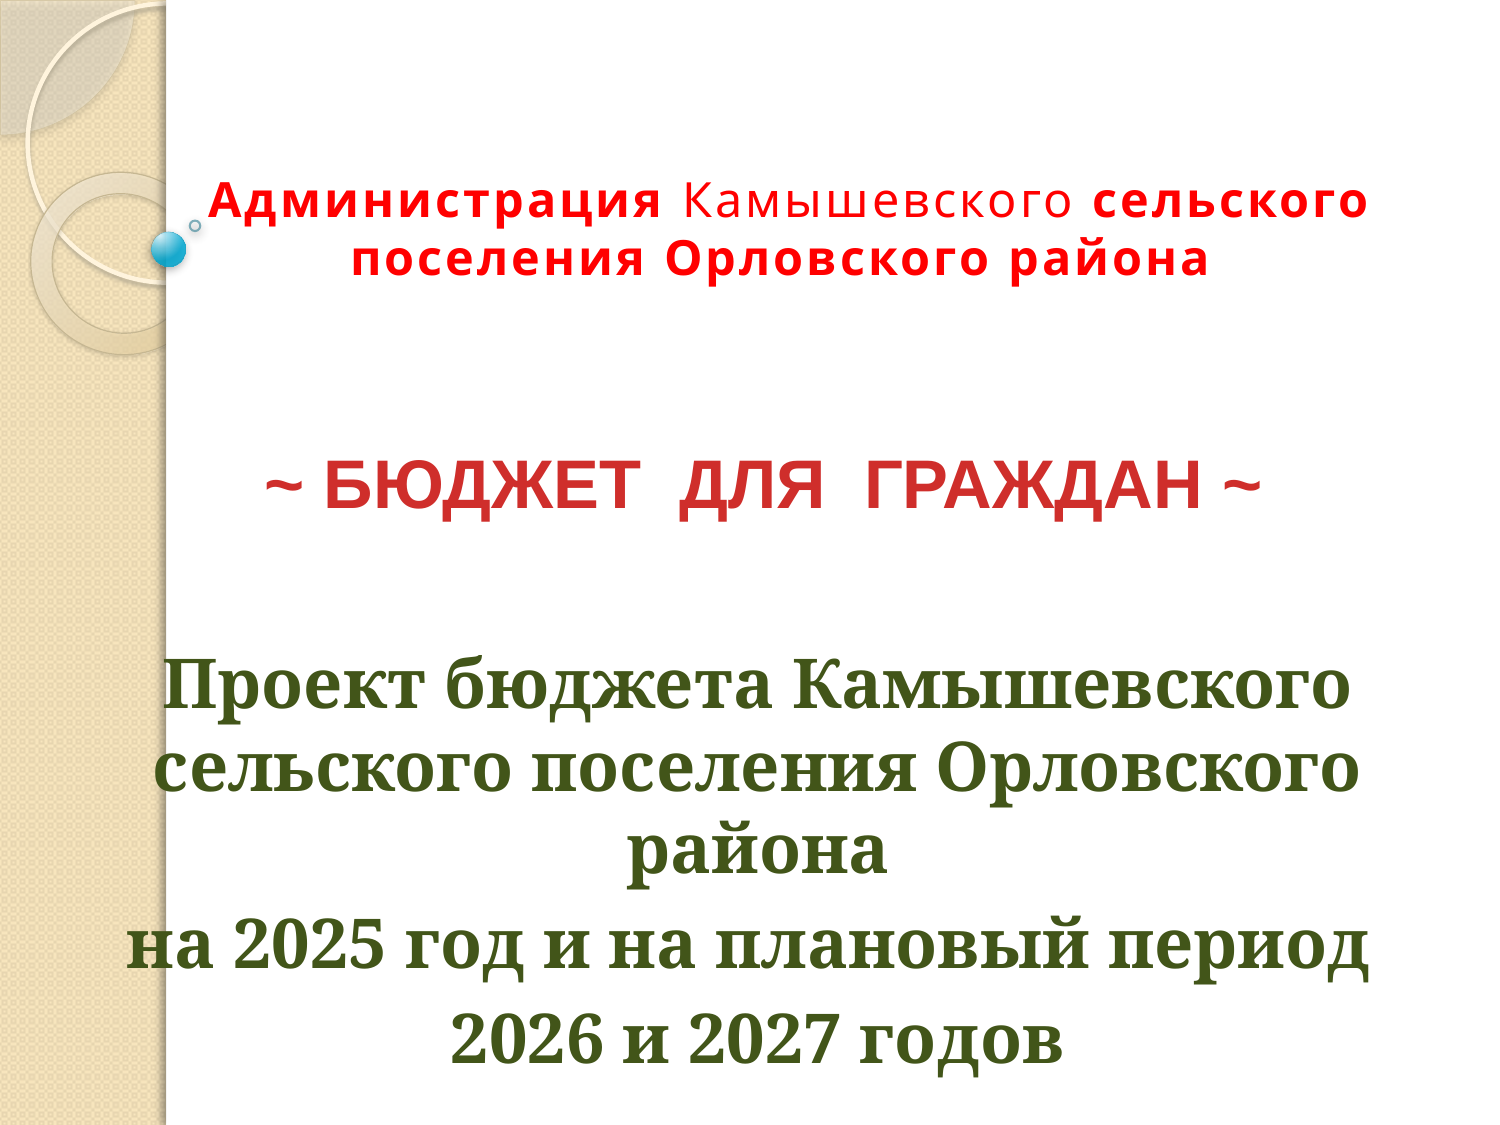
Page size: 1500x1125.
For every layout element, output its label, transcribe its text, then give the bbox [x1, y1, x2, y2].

subtitle Проект бюджета Камышевского сельского поселения Орловского района на 2025 год и на плановый период 2026 и 2027 годов [41, 562, 1471, 1094]
text_box ~ БЮДЖЕТ ДЛЯ ГРАЖДАН ~ [239, 432, 1278, 530]
title Администрация Камышевского сельского поселения Орловского района [88, 160, 1476, 402]
